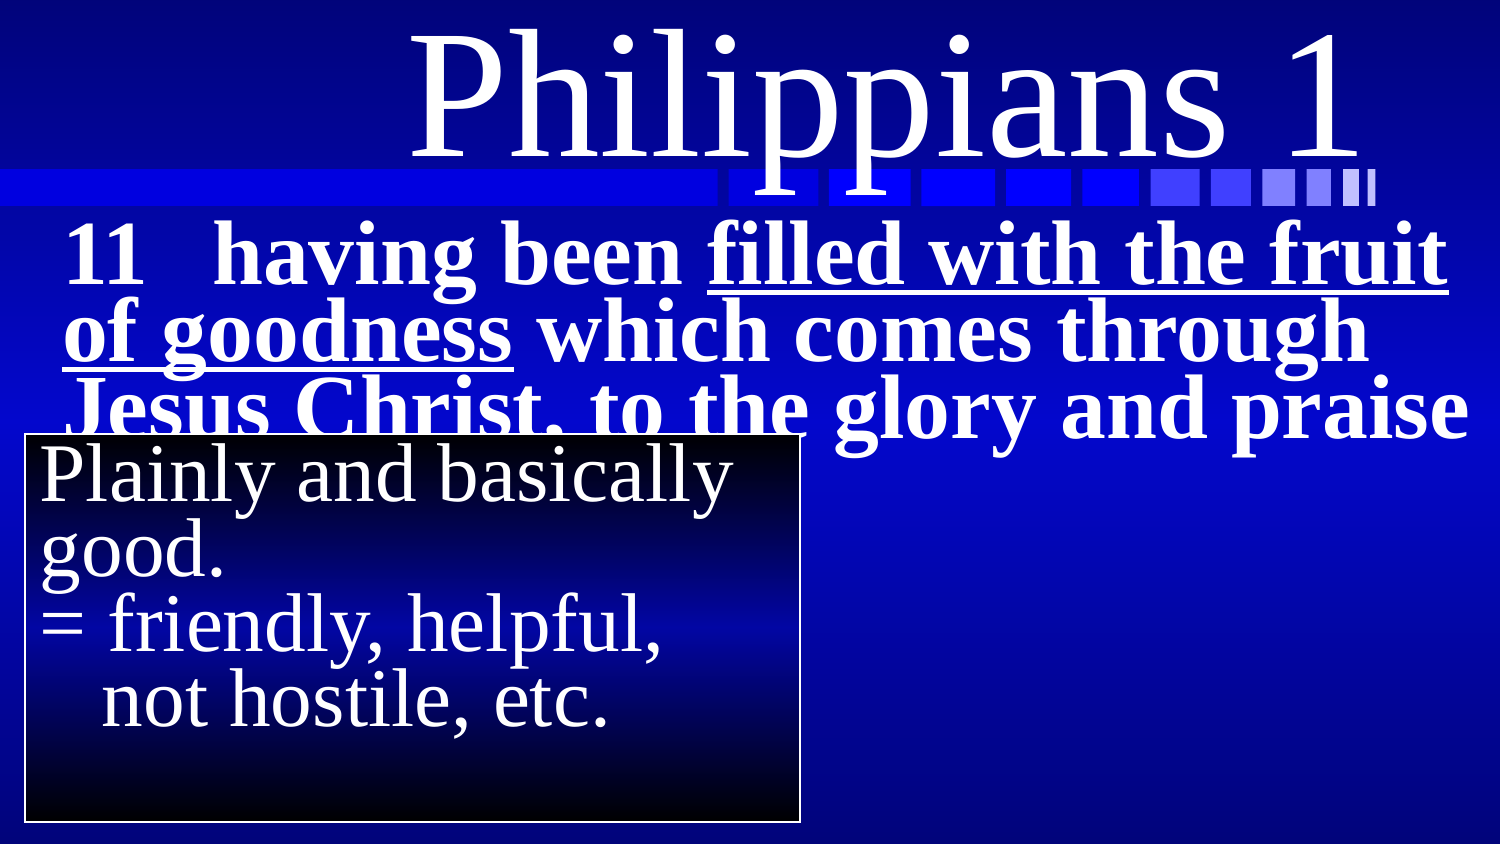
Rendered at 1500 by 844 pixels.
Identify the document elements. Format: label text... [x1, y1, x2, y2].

text_box Plainly and basically good. = friendly, helpful, not hostile, etc. [24, 434, 800, 822]
list 11 having been filled with the fruit of goodness which comes through Jesus Christ, to the glory and praise of God. [0, 215, 1500, 741]
title Philippians 1 [209, 56, 1385, 198]
